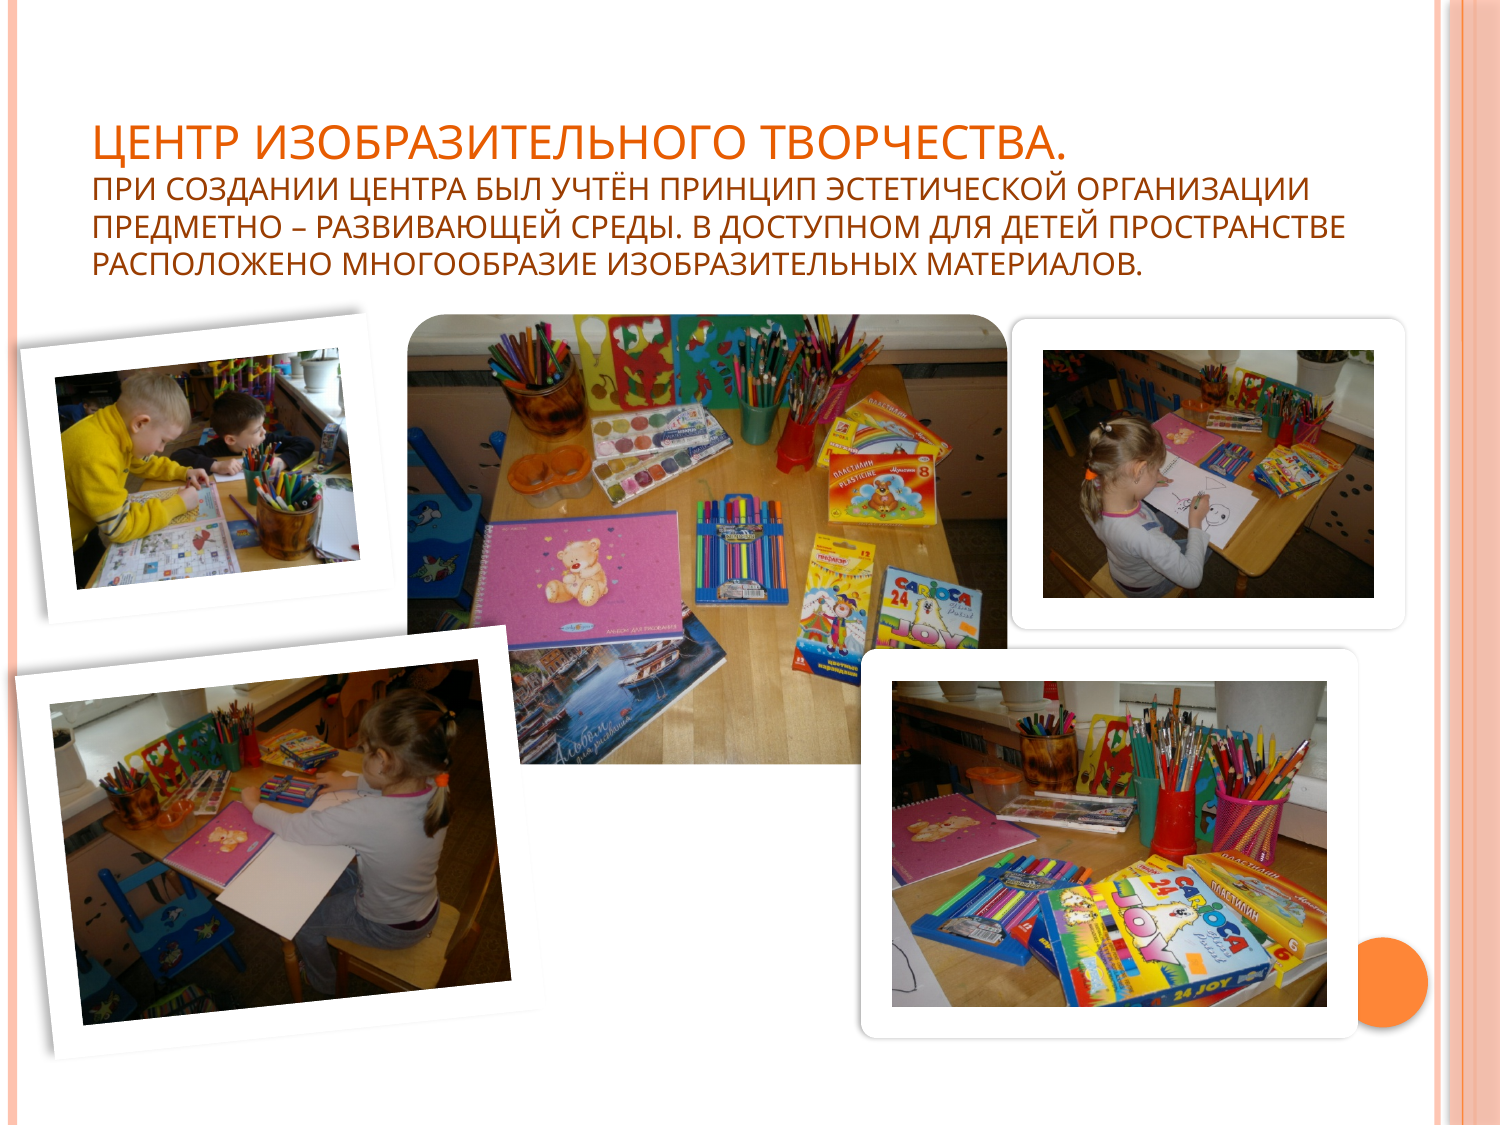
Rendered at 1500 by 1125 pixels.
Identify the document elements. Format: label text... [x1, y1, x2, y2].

picture [219, 348, 339, 361]
picture [1042, 349, 1375, 599]
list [406, 313, 1008, 765]
title Центр изобразительного творчества. При создании центра был учтён принцип эстетической организации предметно – развивающей среды. В доступном для детей пространстве расположено многообразие изобразительных материалов. [76, 101, 1374, 290]
picture [891, 680, 1328, 1008]
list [64, 361, 351, 577]
picture [76, 577, 189, 589]
picture [55, 377, 64, 458]
picture [50, 667, 511, 1025]
picture [351, 480, 360, 560]
